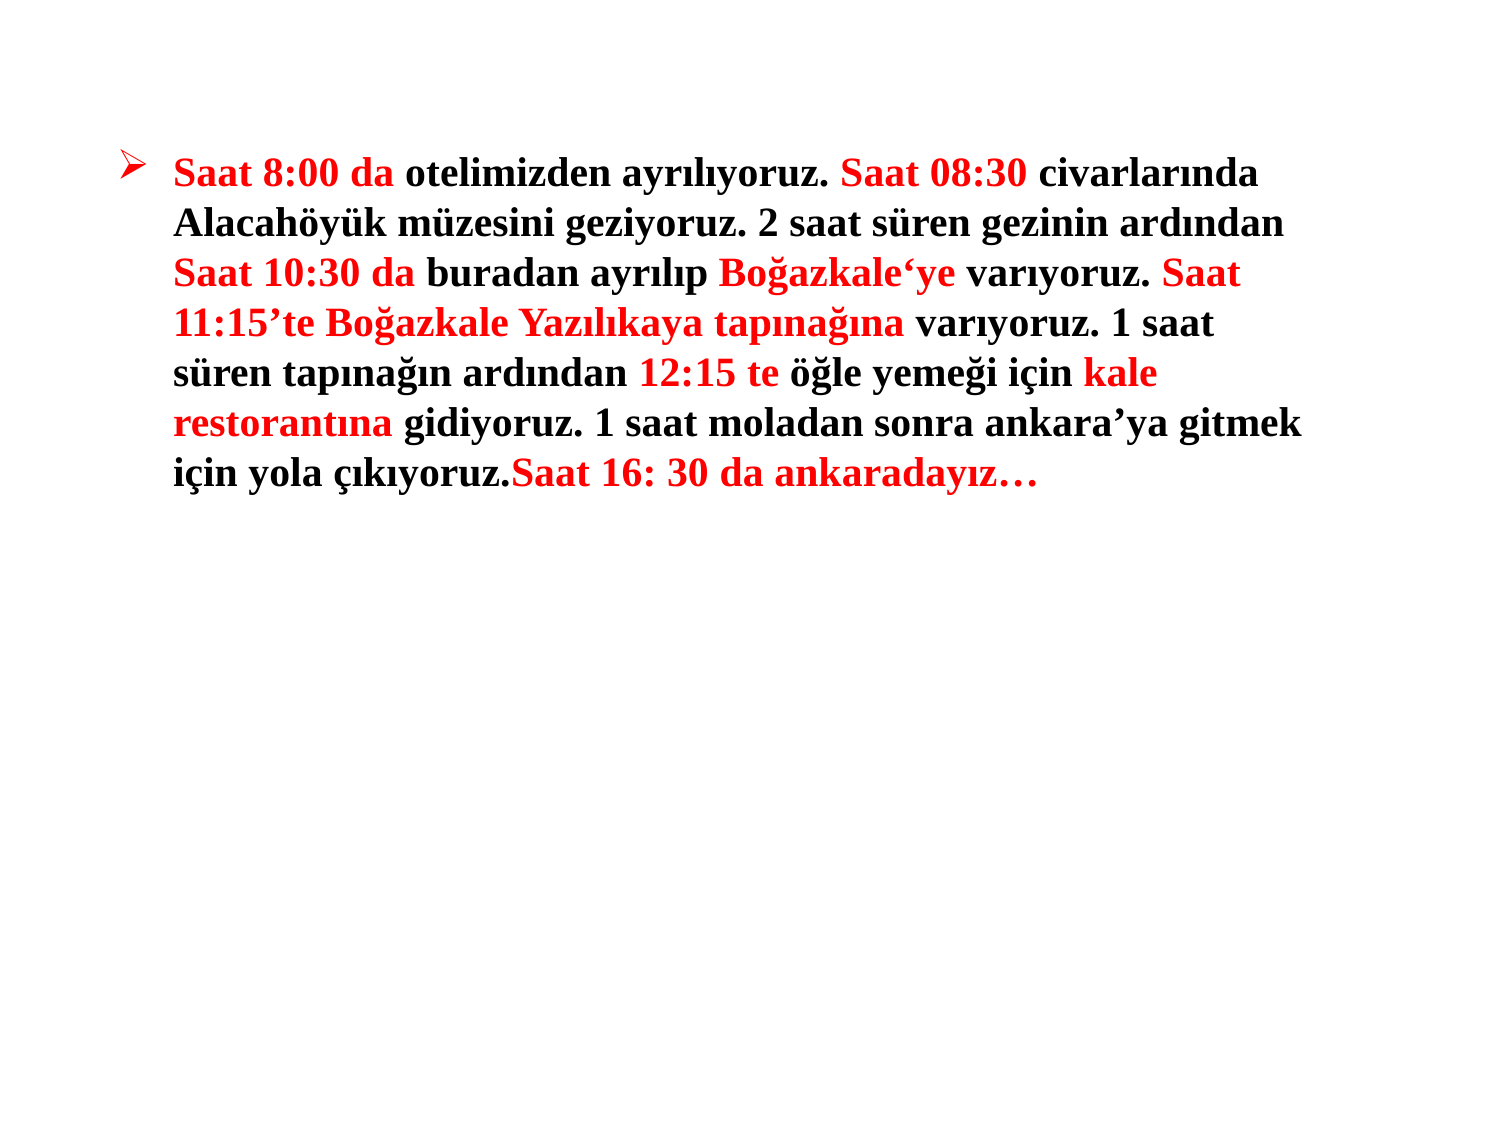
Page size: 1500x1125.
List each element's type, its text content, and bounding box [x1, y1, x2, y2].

text_box Saat 8:00 da otelimizden ayrılıyoruz. Saat 08:30 civarlarında Alacahöyük müzesini geziyoruz. 2 saat süren gezinin ardından Saat 10:30 da buradan ayrılıp Boğazkale‘ye varıyoruz. Saat 11:15’te Boğazkale Yazılıkaya tapınağına varıyoruz. 1 saat süren tapınağın ardından 12:15 te öğle yemeği için kale restorantına gidiyoruz. 1 saat moladan sonra ankara’ya gitmek için yola çıkıyoruz.Saat 16: 30 da ankaradayız… [102, 136, 1322, 502]
